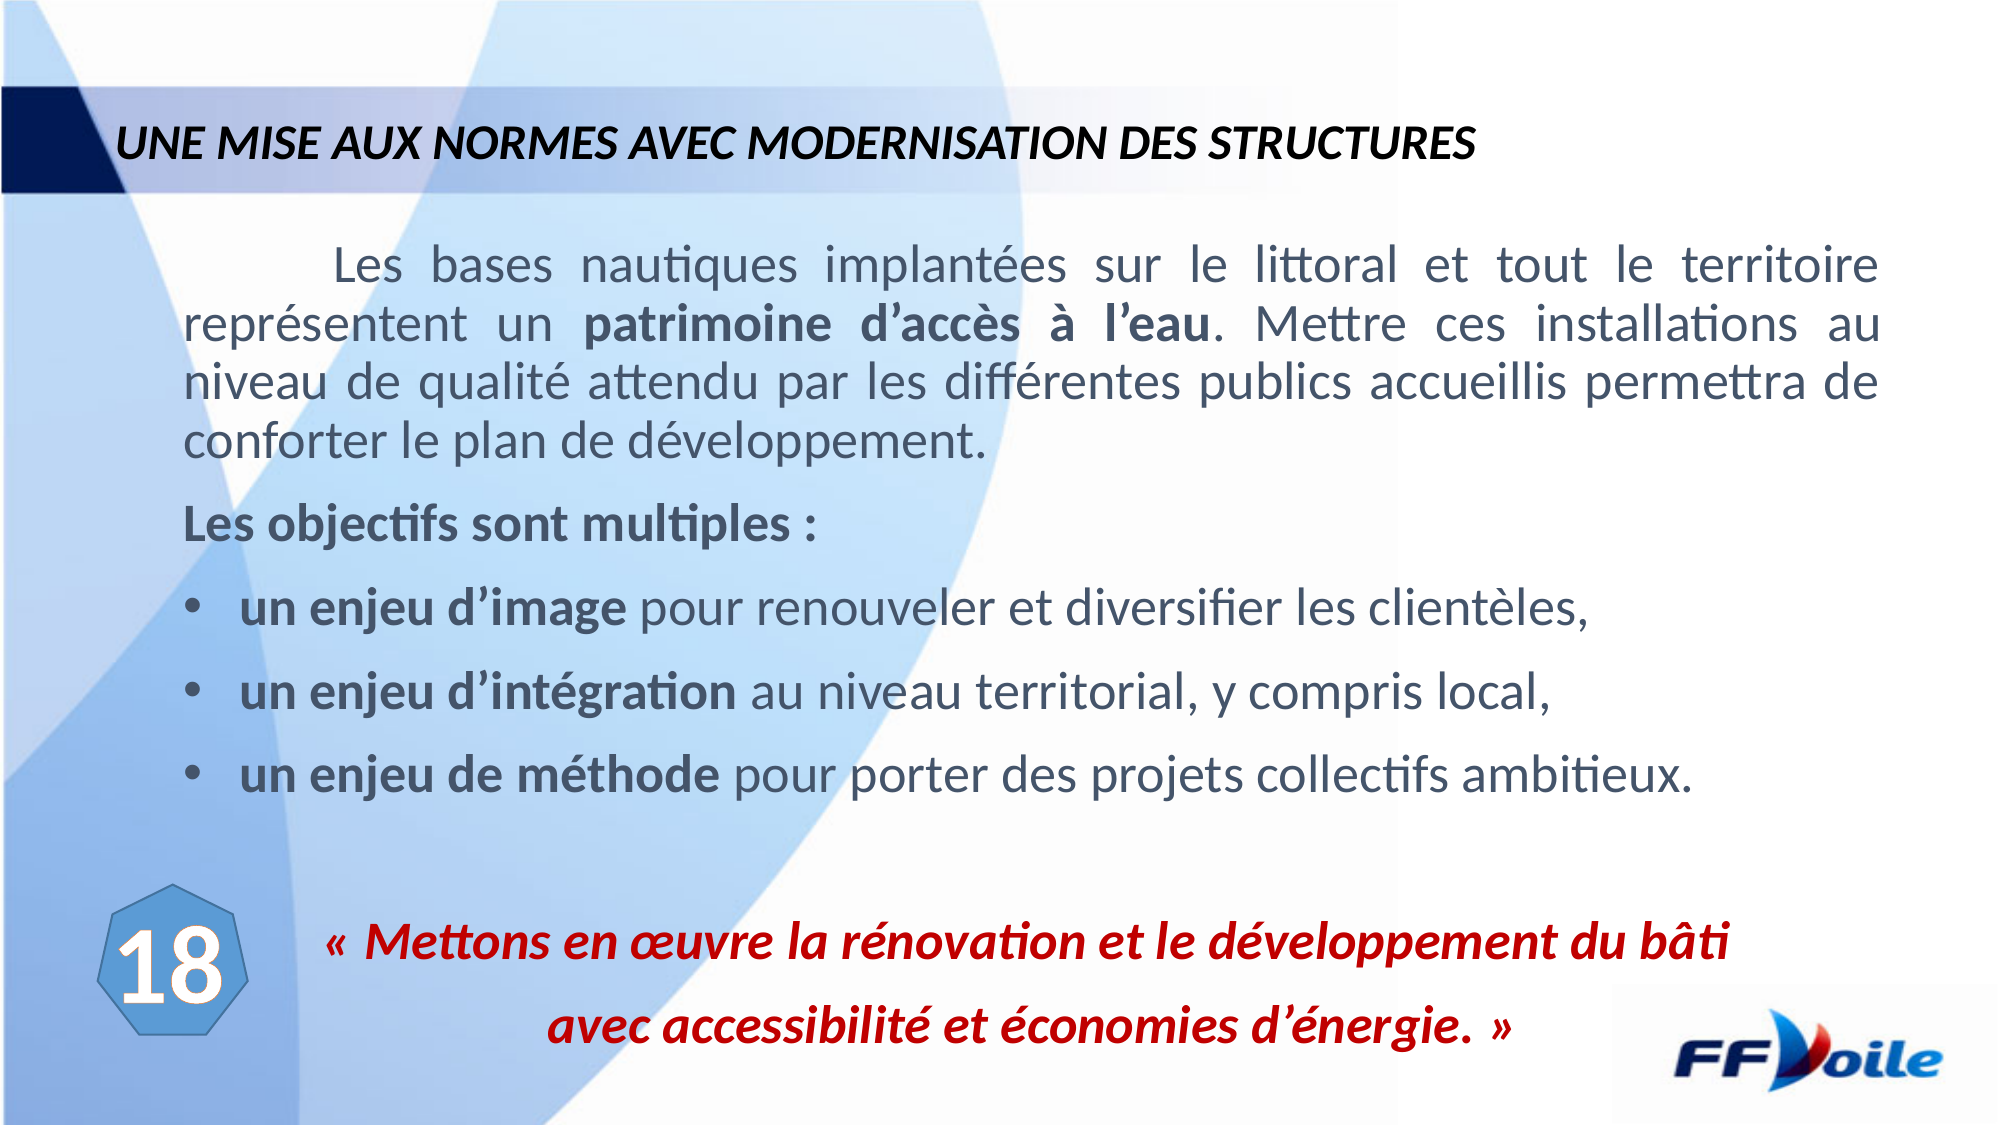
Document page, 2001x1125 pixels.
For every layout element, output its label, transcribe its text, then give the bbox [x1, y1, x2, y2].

picture [1612, 984, 2000, 1125]
title UNE MISE AUX NORMES AVEC MODERNISATION DES STRUCTURES [99, 90, 1900, 197]
picture [0, 0, 1398, 1125]
text_box 18 [95, 883, 241, 1034]
text_box [241, 946, 249, 992]
list Les bases nautiques implantées sur le littoral et tout le territoire représentent un patrimoine d’accès à l’eau. Mettre ces installations au niveau de qualité attendu par les différentes publics accueillis permettra de conforter le plan de développement. Les objectifs sont multiples : un enjeu d’image pour renouveler et diversifier les clientèles, un enjeu d’intégration au niveau territorial, y compris local, un enjeu de méthode pour porter des projets collectifs ambitieux. « Mettons en œuvre la rénovation et le développement du bâti avec accessibilité et économies d’énergie. » [168, 228, 1898, 1093]
